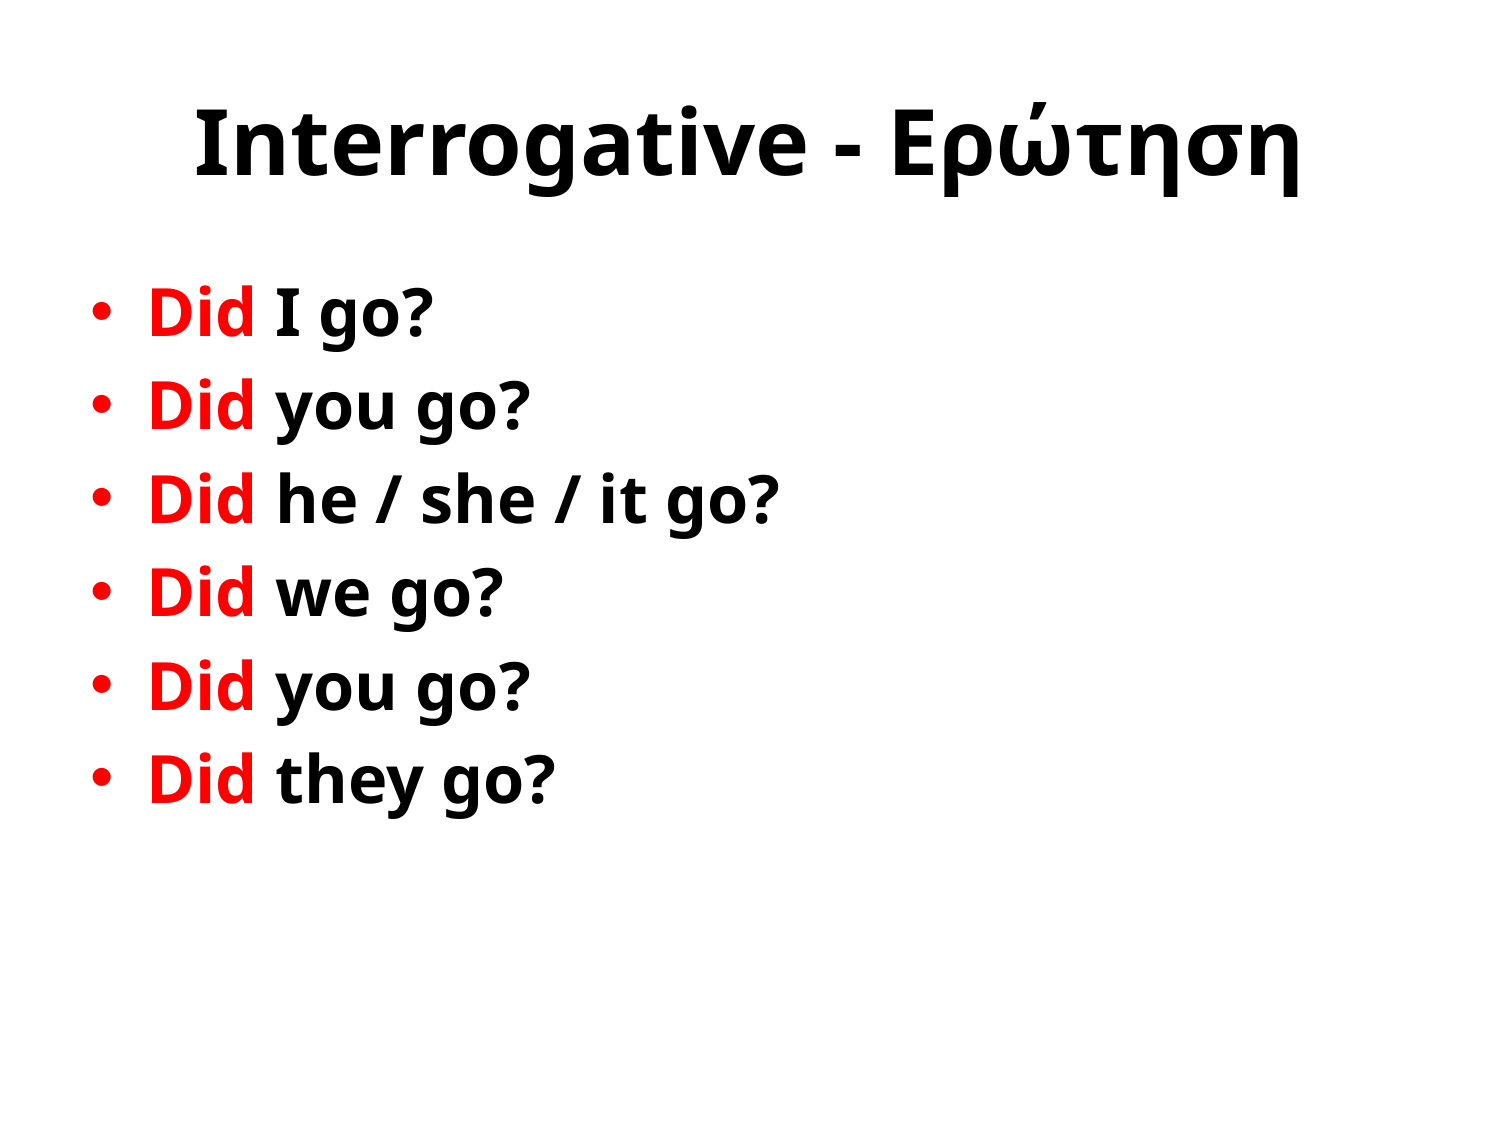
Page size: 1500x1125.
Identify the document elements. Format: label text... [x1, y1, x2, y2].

title Interrogative - Ερώτηση [75, 45, 1425, 233]
list Did I go? Did you go? Did he / she / it go? Did we go? Did you go? Did they go? [75, 262, 1425, 1005]
